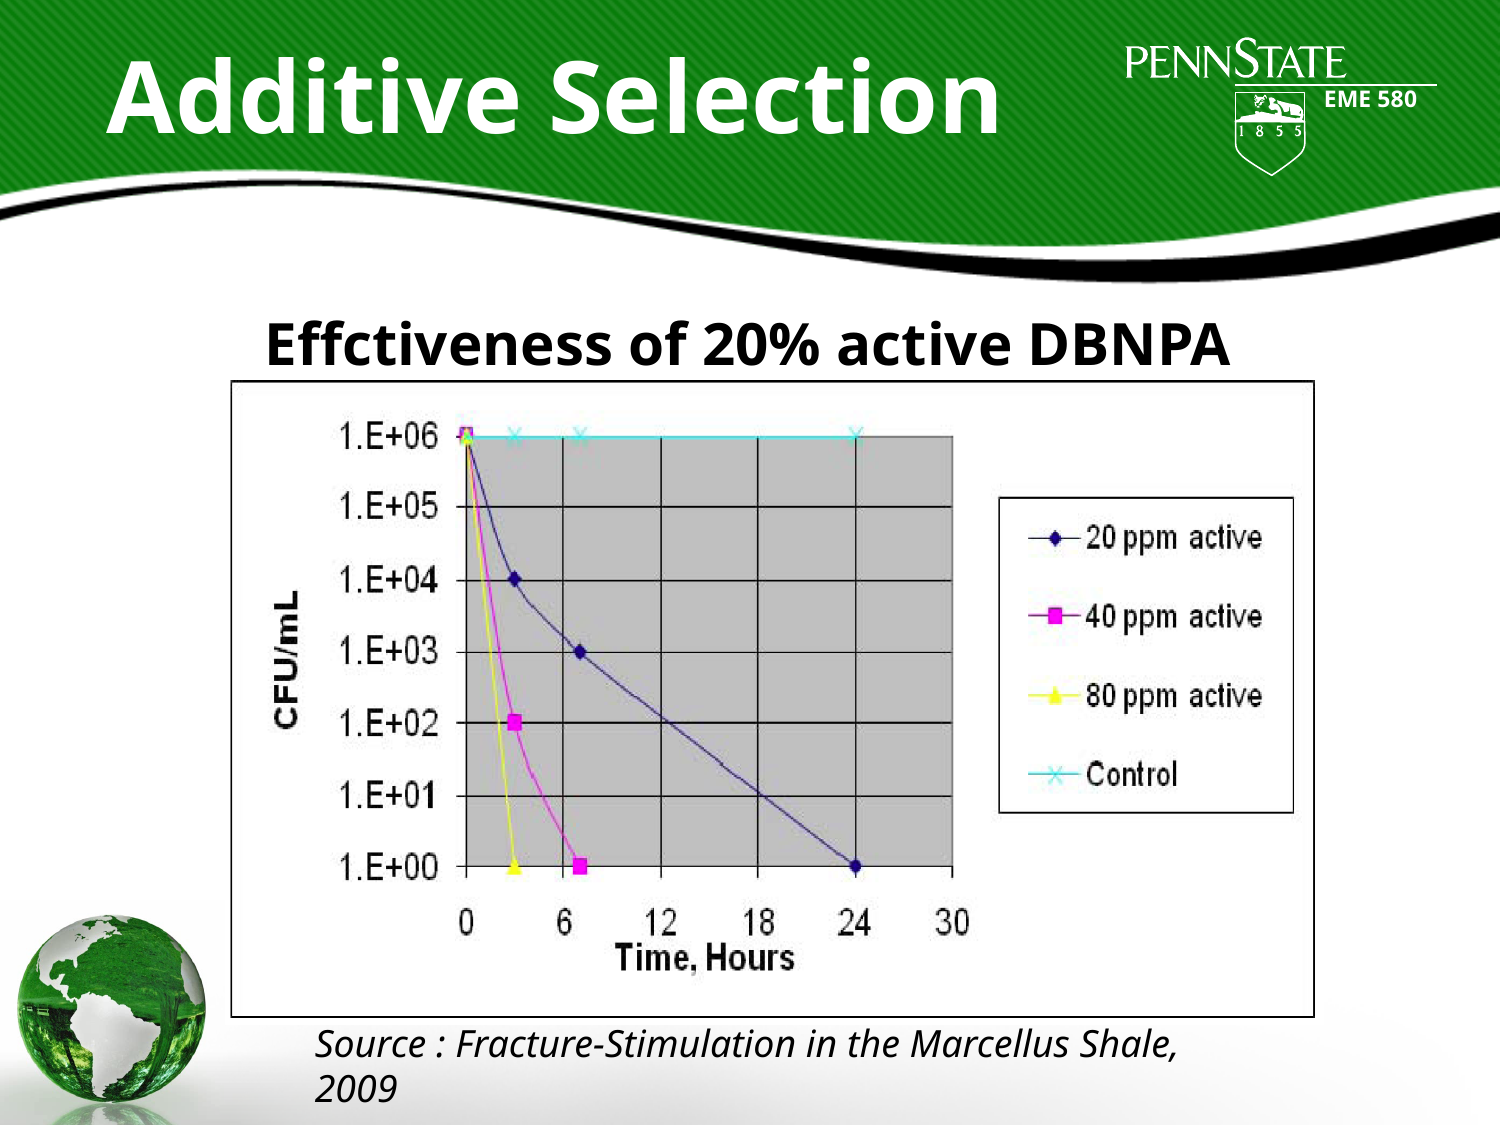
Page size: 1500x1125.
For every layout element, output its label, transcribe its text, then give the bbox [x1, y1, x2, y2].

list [224, 374, 1324, 1026]
picture [0, 0, 1500, 1125]
text_box Source : Fracture-Stimulation in the Marcellus Shale, 2009 [299, 1035, 1263, 1118]
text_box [1124, 37, 1438, 177]
text_box Effctiveness of 20% active DBNPA biocide against SRB [249, 299, 1375, 455]
title Additive Selection [50, 0, 1088, 188]
